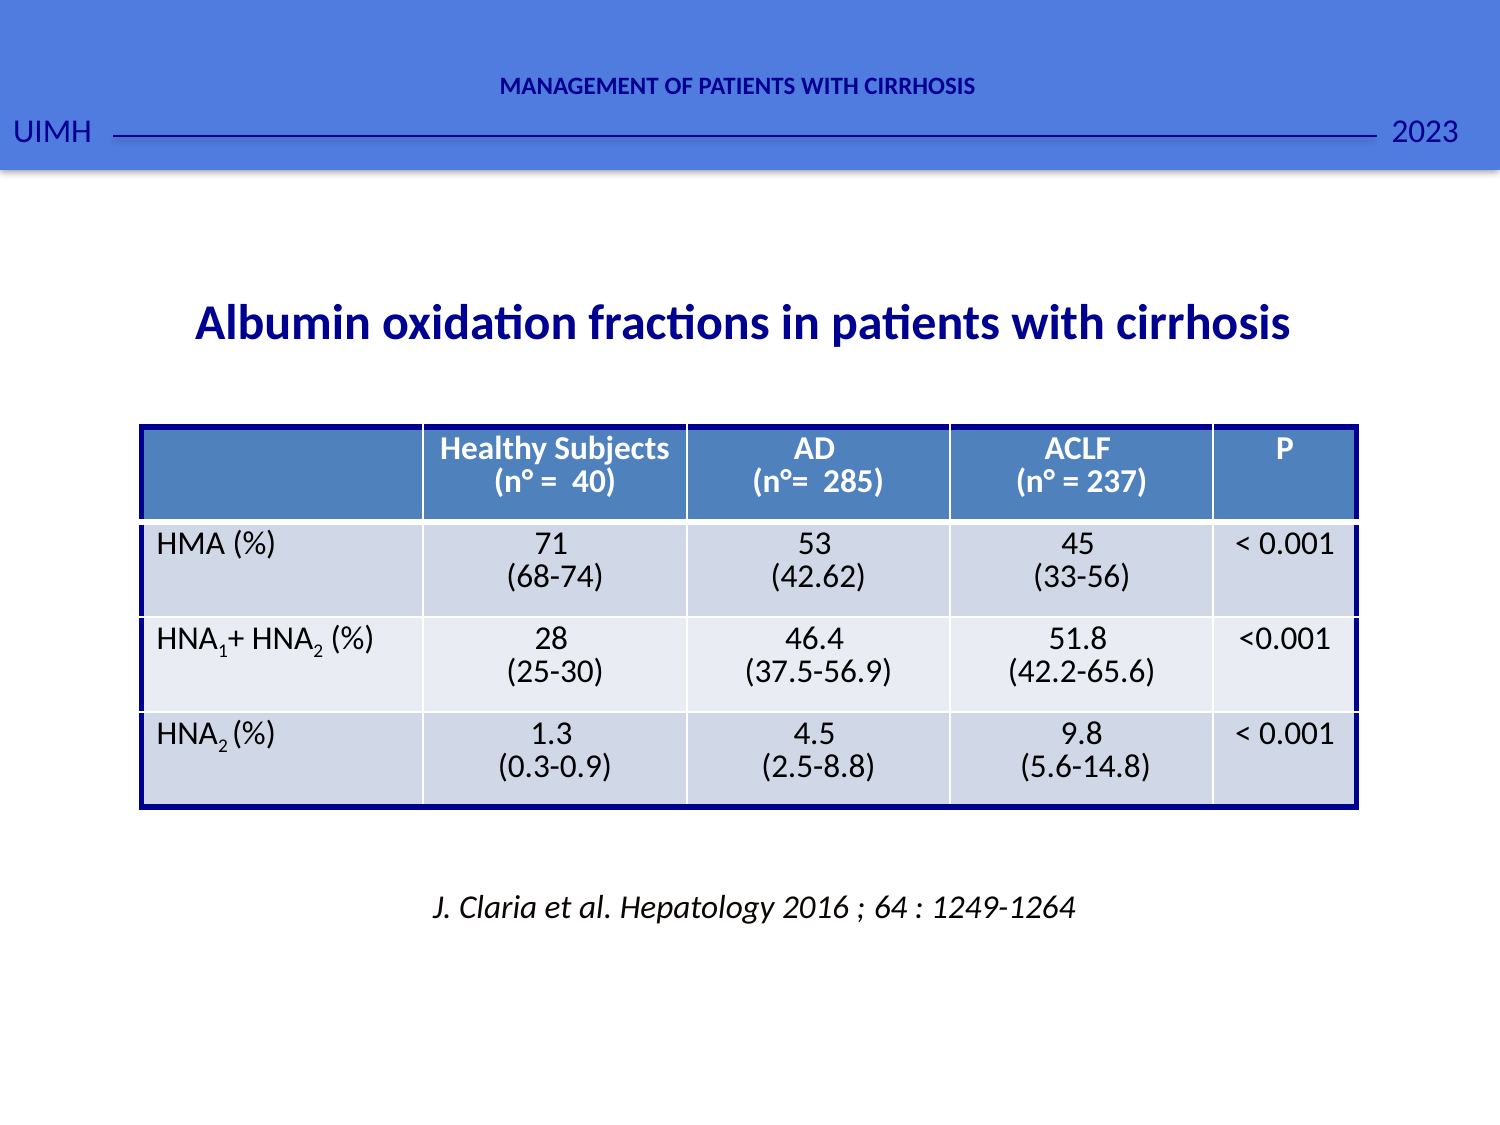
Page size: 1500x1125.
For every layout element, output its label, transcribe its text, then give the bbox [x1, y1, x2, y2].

table_cell 51.8 (42.2-65.6) [951, 618, 1212, 711]
table_cell 53 (42.62) [688, 525, 949, 616]
table_cell HNA1+ HNA2 (%) [144, 618, 422, 711]
table_header P [1214, 430, 1354, 519]
table_cell HMA (%) [144, 525, 422, 616]
table_header Healthy Subjects (n° = 40) [424, 430, 686, 519]
table_cell <0.001 [1214, 618, 1354, 711]
table_cell < 0.001 [1214, 713, 1354, 804]
text_box J. Claria et al. Hepatology 2016 ; 64 : 1249-1264 [216, 878, 1292, 933]
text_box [0, 0, 1500, 171]
table_cell < 0.001 [1214, 525, 1354, 616]
table_header ACLF (n° = 237) [951, 430, 1212, 519]
table_cell 46.4 (37.5-56.9) [688, 618, 949, 711]
table_cell 45 (33-56) [951, 525, 1212, 616]
text_box Albumin oxidation fractions in patients with cirrhosis [176, 282, 1311, 357]
table_cell 4.5 (2.5-8.8) [688, 713, 949, 804]
table_cell 9.8 (5.6-14.8) [951, 713, 1212, 804]
table_header [144, 430, 422, 519]
table_header AD (n°= 285) [688, 430, 949, 519]
table_cell 71 (68-74) [424, 525, 686, 616]
table_cell 28 (25-30) [424, 618, 686, 711]
table_cell HNA2 (%) [144, 713, 422, 804]
table_cell 1.3 (0.3-0.9) [424, 713, 686, 804]
